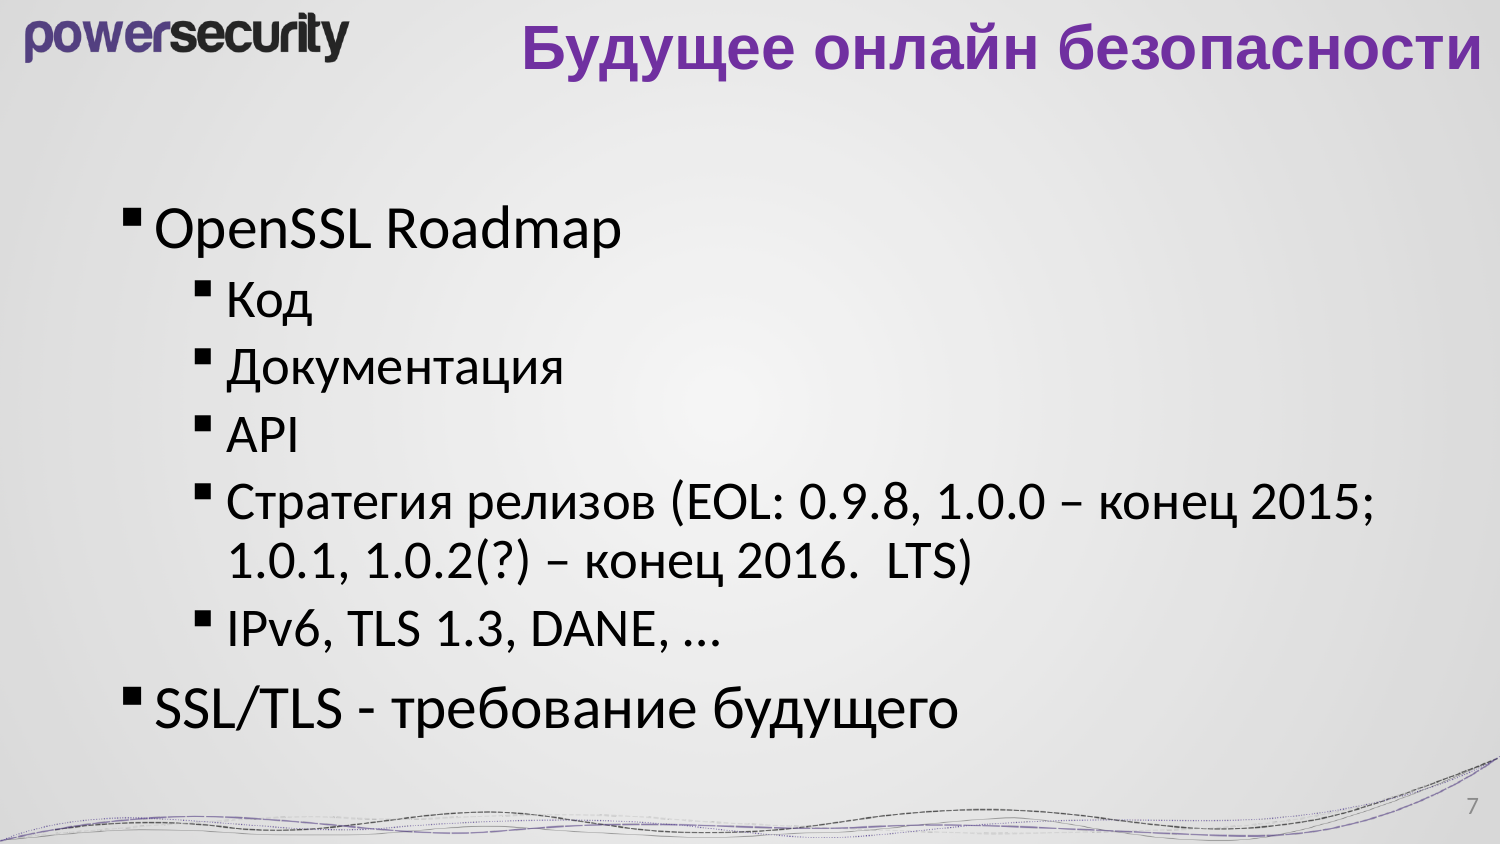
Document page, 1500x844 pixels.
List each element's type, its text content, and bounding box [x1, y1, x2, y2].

text_box Будущее онлайн безопасности [419, 0, 1500, 90]
picture [0, 0, 1500, 844]
slide_number 7 [1156, 782, 1495, 827]
list OpenSSL Roadmap Код Документация API Стратегия релизов (EOL: 0.9.8, 1.0.0 – конец 2015; 1.0.1, 1.0.2(?) – конец 2016. LTS) IPv6, TLS 1.3, DANE, … SSL/TLS - требование будущего [103, 187, 1397, 753]
